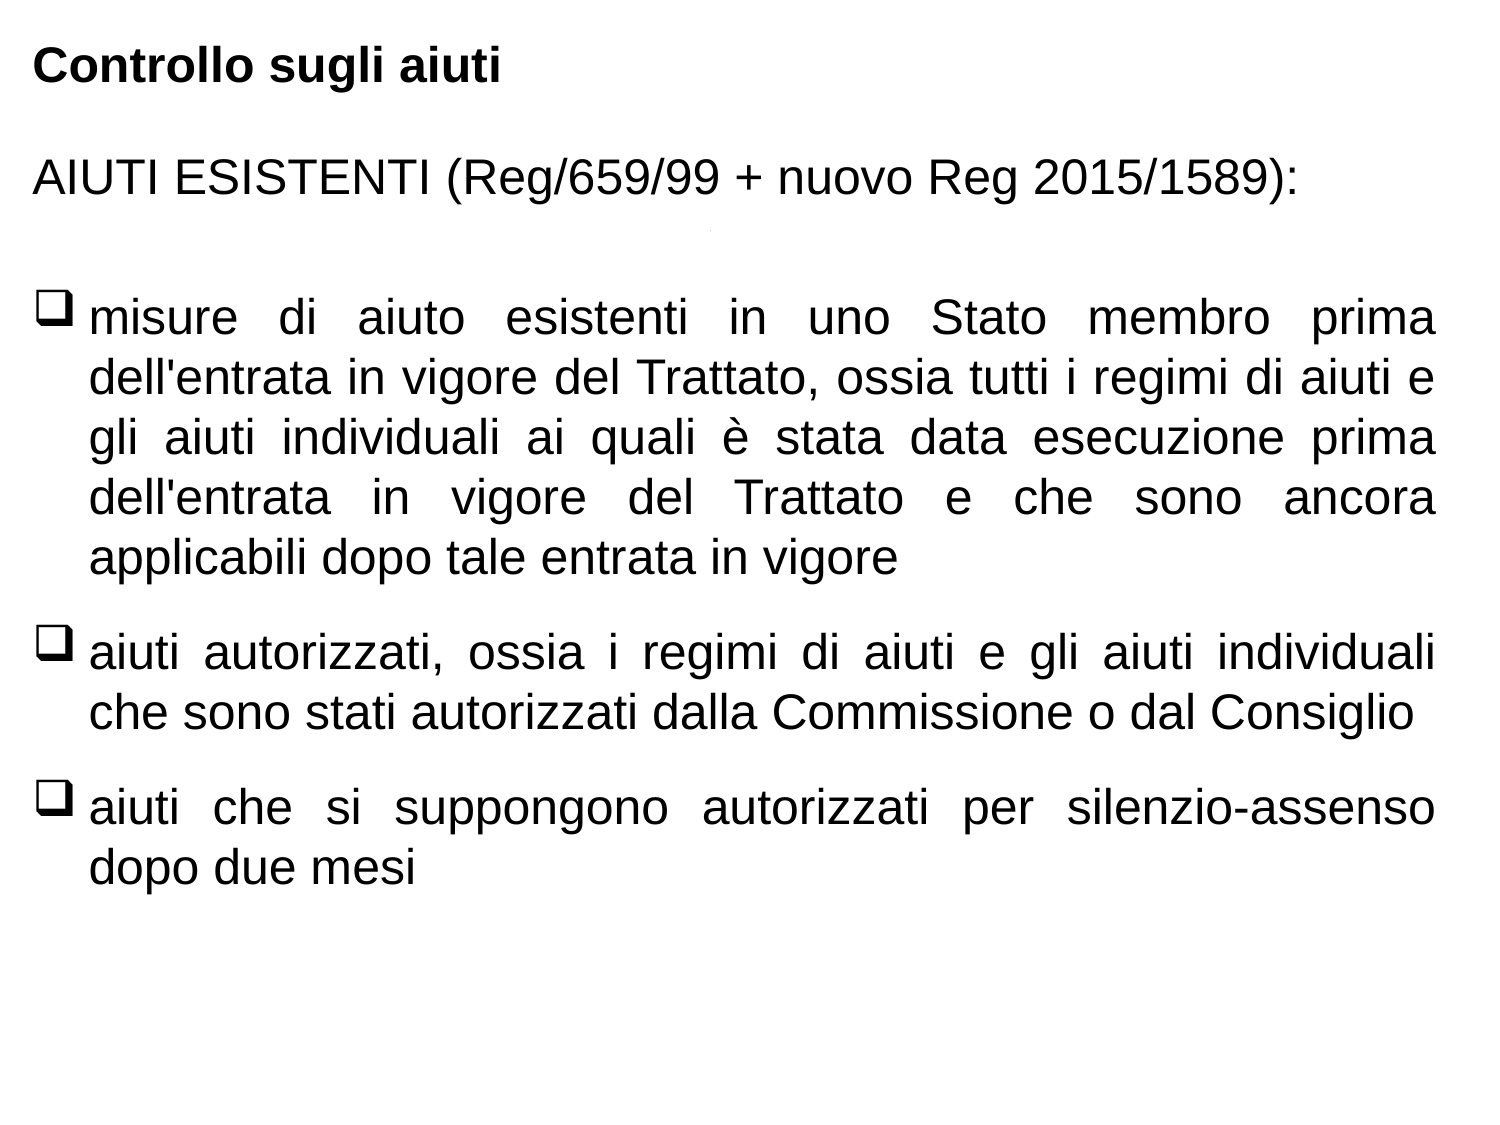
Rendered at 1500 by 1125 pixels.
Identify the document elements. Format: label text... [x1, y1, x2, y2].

text_box AIUTI ESISTENTI (Reg/659/99 + nuovo Reg 2015/1589): misure di aiuto esistenti in uno Stato membro prima dell'entrata in vigore del Trattato, ossia tutti i regimi di aiuti e gli aiuti individuali ai quali è stata data esecuzione prima dell'entrata in vigore del Trattato e che sono ancora applicabili dopo tale entrata in vigore aiuti autorizzati, ossia i regimi di aiuti e gli aiuti individuali che sono stati autorizzati dalla Commissione o dal Consiglio aiuti che si suppongono autorizzati per silenzio-assenso dopo due mesi [17, 137, 1452, 902]
text_box Controllo sugli aiuti [17, 25, 1422, 113]
